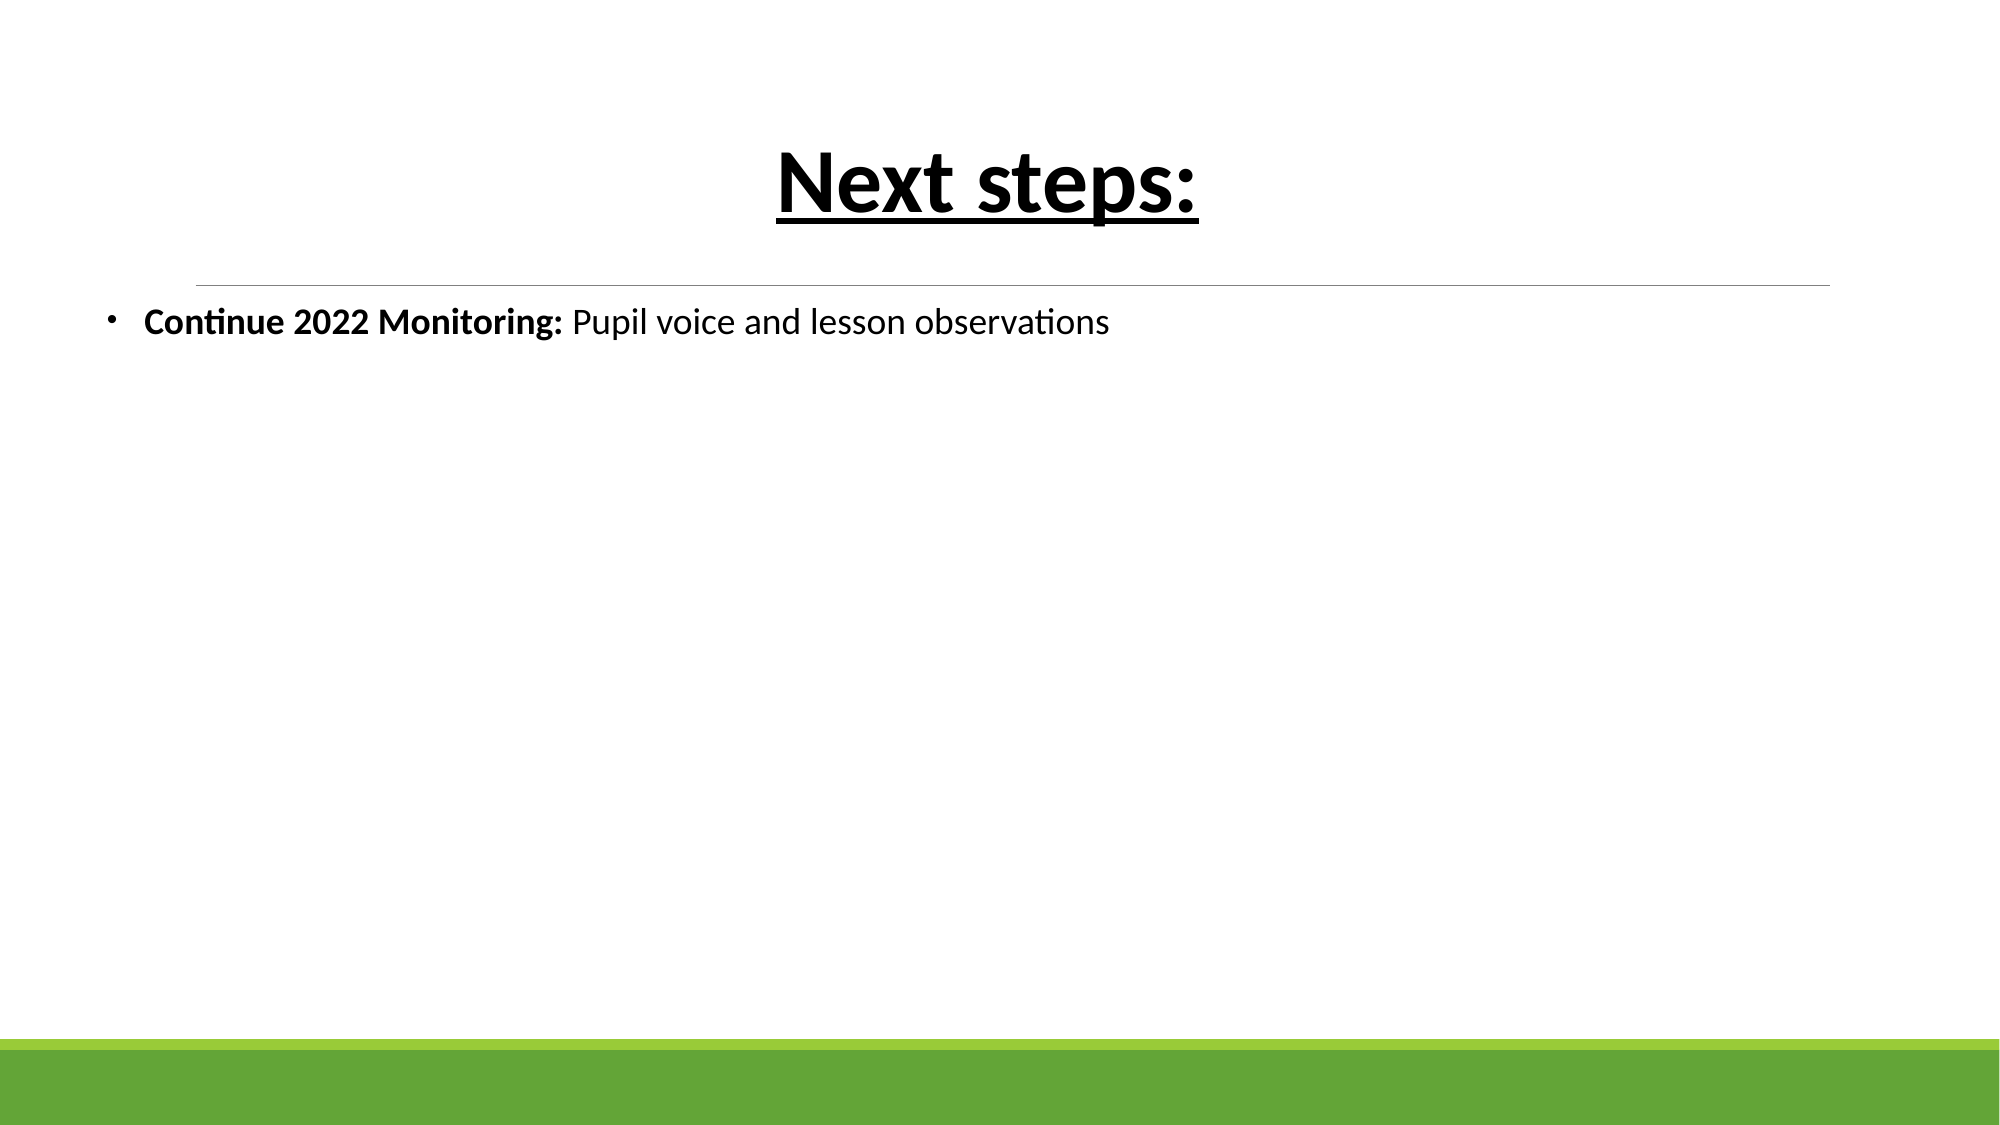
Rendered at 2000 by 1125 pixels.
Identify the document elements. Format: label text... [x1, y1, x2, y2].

text_box Next steps: [609, 113, 1367, 239]
text_box Continue 2022 Monitoring: Pupil voice and lesson observations [84, 267, 1892, 980]
